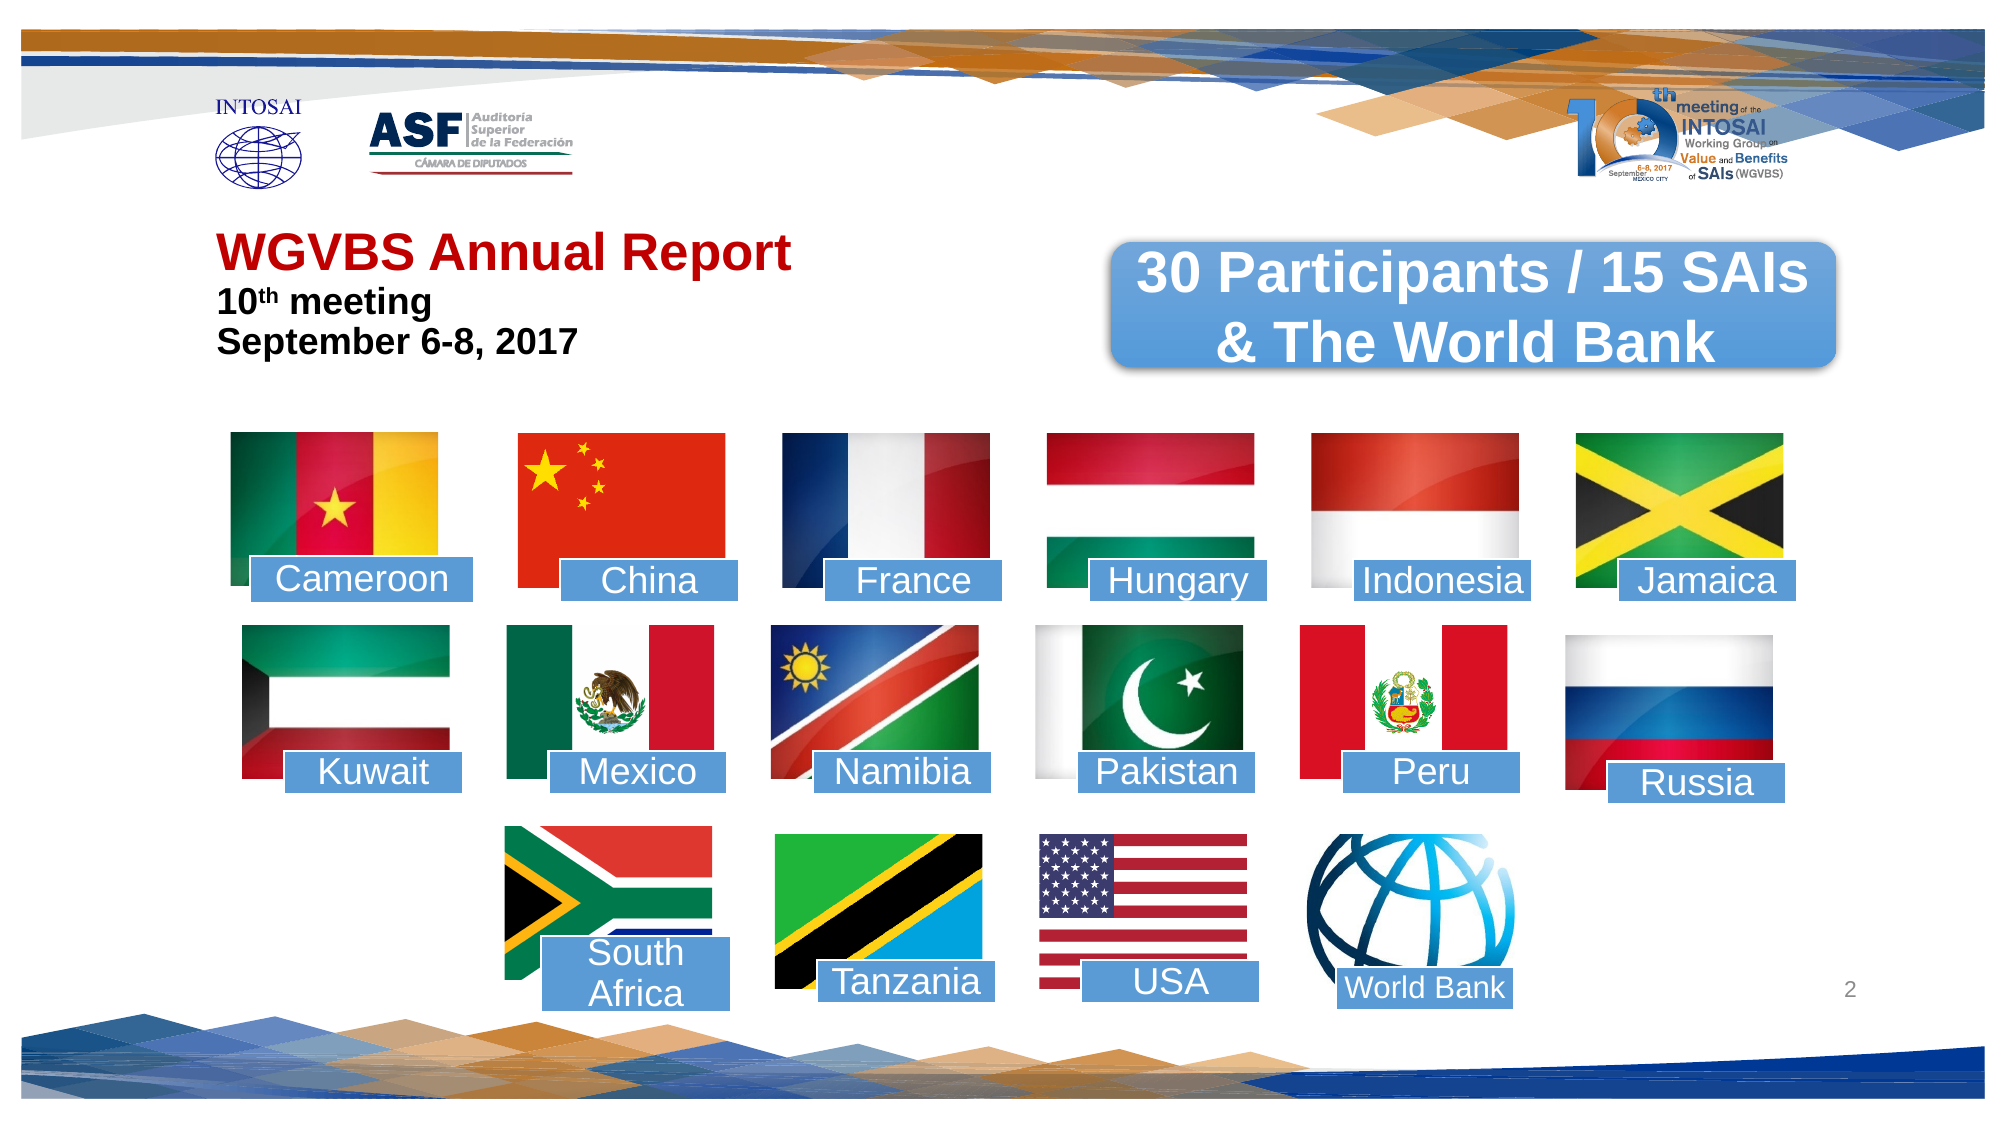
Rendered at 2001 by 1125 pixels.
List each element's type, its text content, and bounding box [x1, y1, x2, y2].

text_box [222, 410, 1806, 1024]
title WGVBS Annual Report 10th meeting September 6-8, 2017 [201, 216, 1545, 429]
text_box 30 Participants / 15 SAIs & The World Bank [1111, 241, 1837, 368]
slide_number 2 [1806, 958, 1872, 1019]
